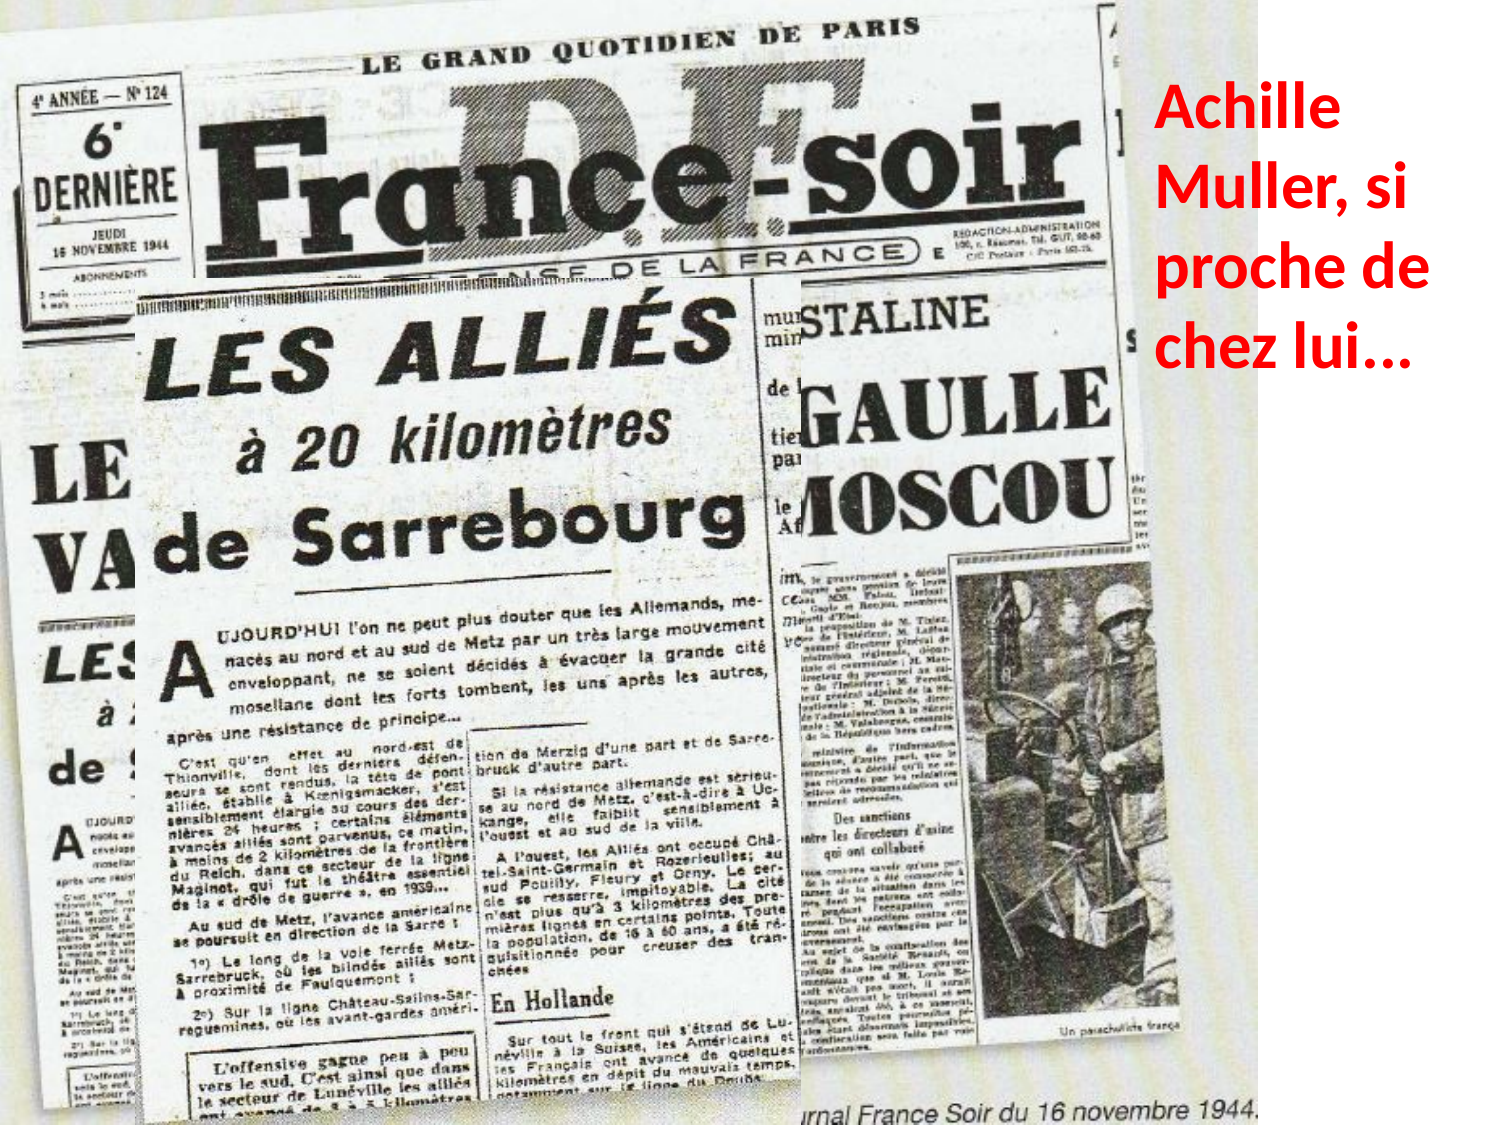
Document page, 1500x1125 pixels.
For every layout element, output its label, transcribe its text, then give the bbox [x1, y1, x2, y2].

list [0, 0, 1259, 1125]
picture [135, 278, 801, 1125]
text_box Achille Muller, si proche de chez lui... [1261, 54, 1465, 390]
